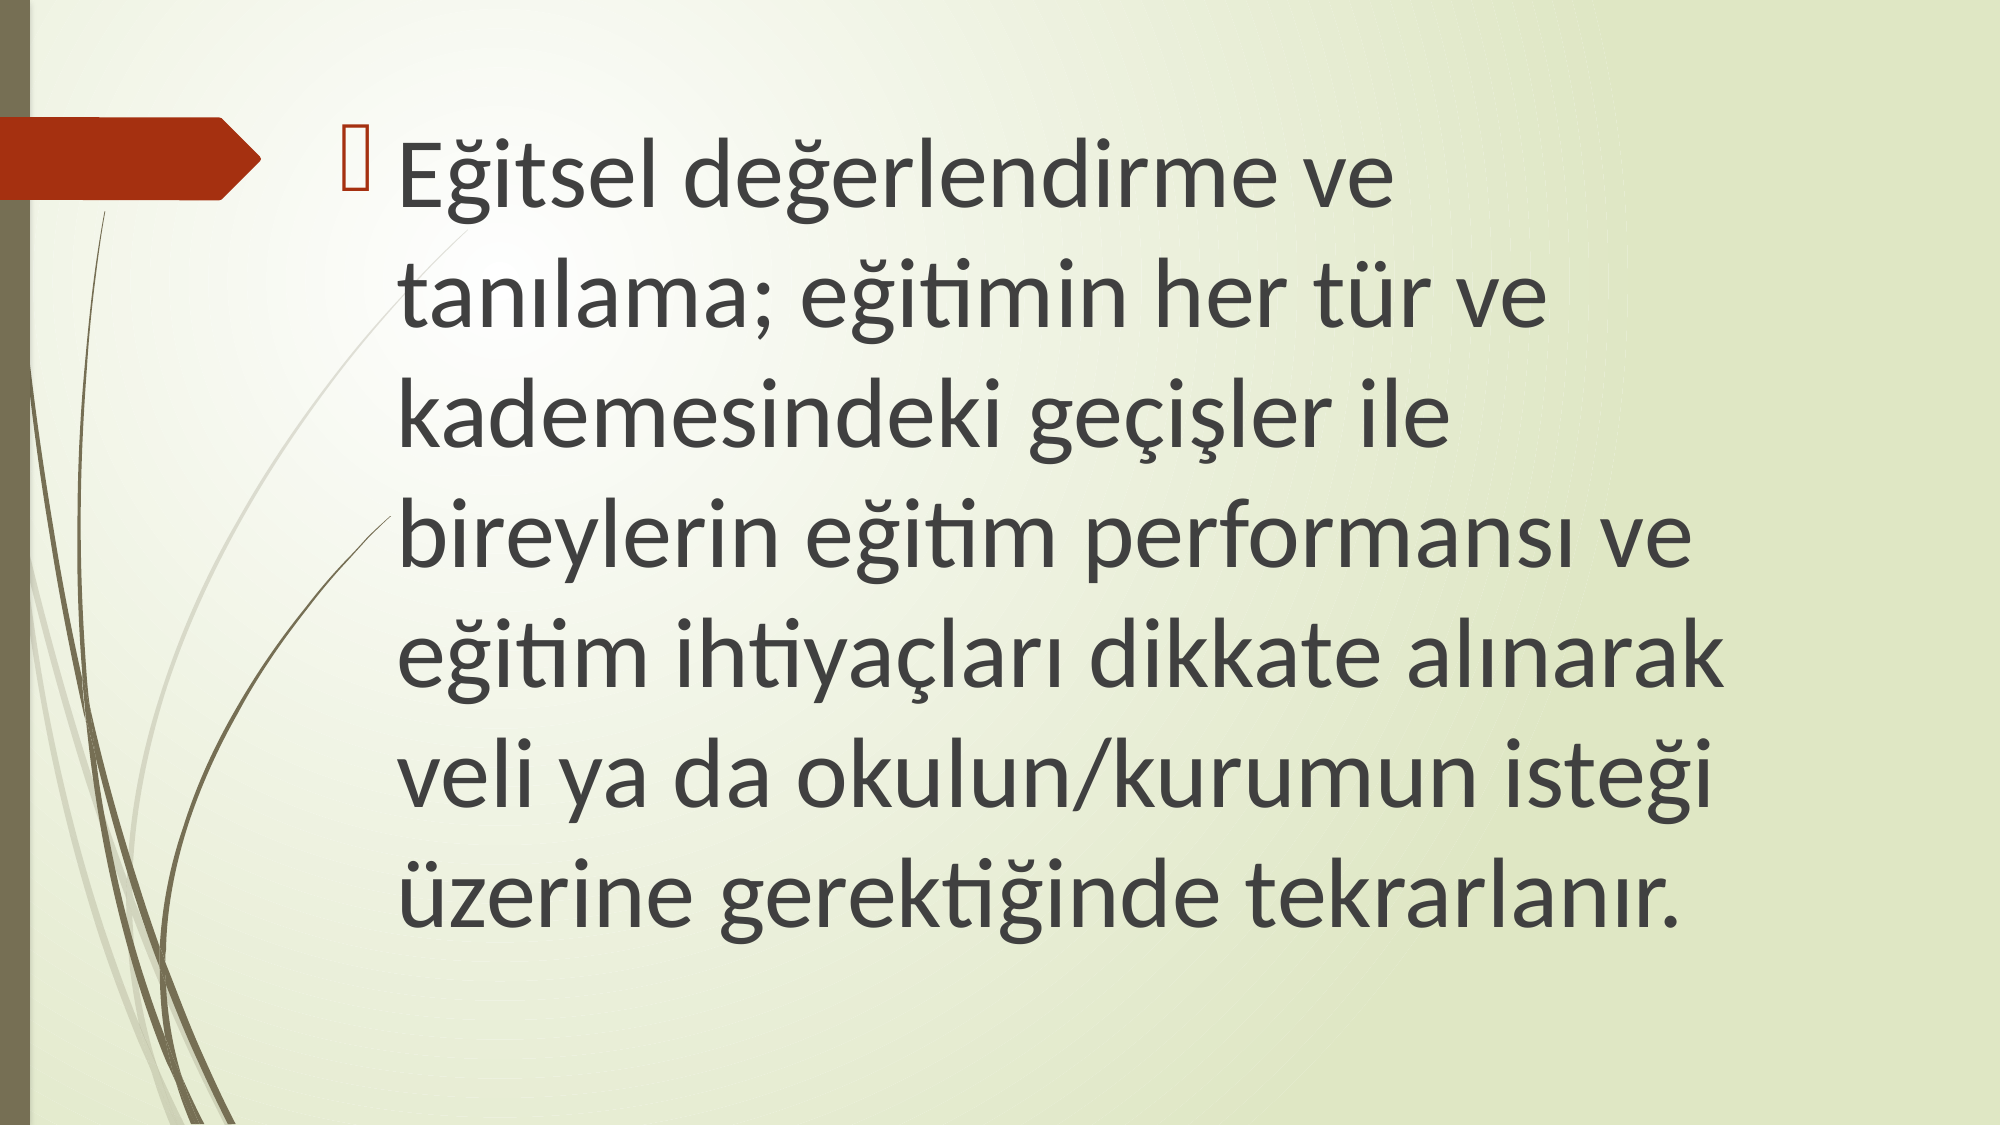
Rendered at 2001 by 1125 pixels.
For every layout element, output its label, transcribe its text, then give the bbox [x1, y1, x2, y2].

list Eğitsel değerlendirme ve tanılama; eğitimin her tür ve kademesindeki geçişler ile bireylerin eğitim performansı ve eğitim ihtiyaçları dikkate alınarak veli ya da okulun/kurumun isteği üzerine gerektiğinde tekrarlanır. [324, 100, 1773, 1039]
